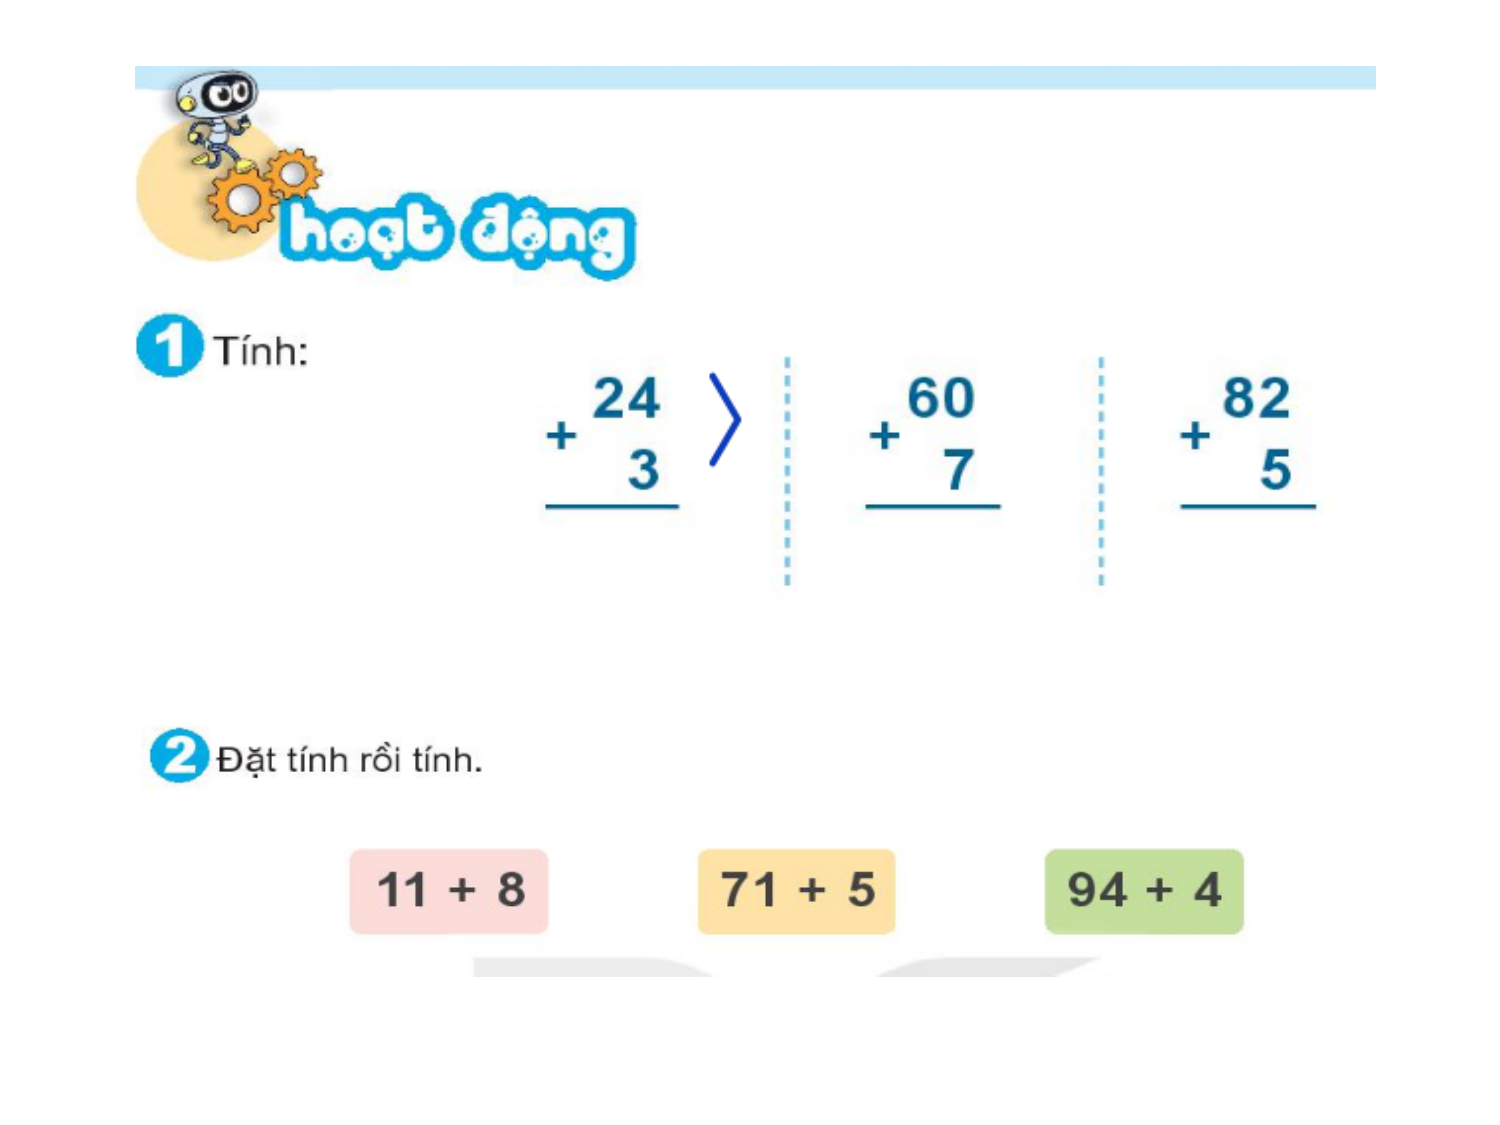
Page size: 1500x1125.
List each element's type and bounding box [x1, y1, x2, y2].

picture [135, 714, 1350, 978]
picture [135, 66, 1377, 611]
